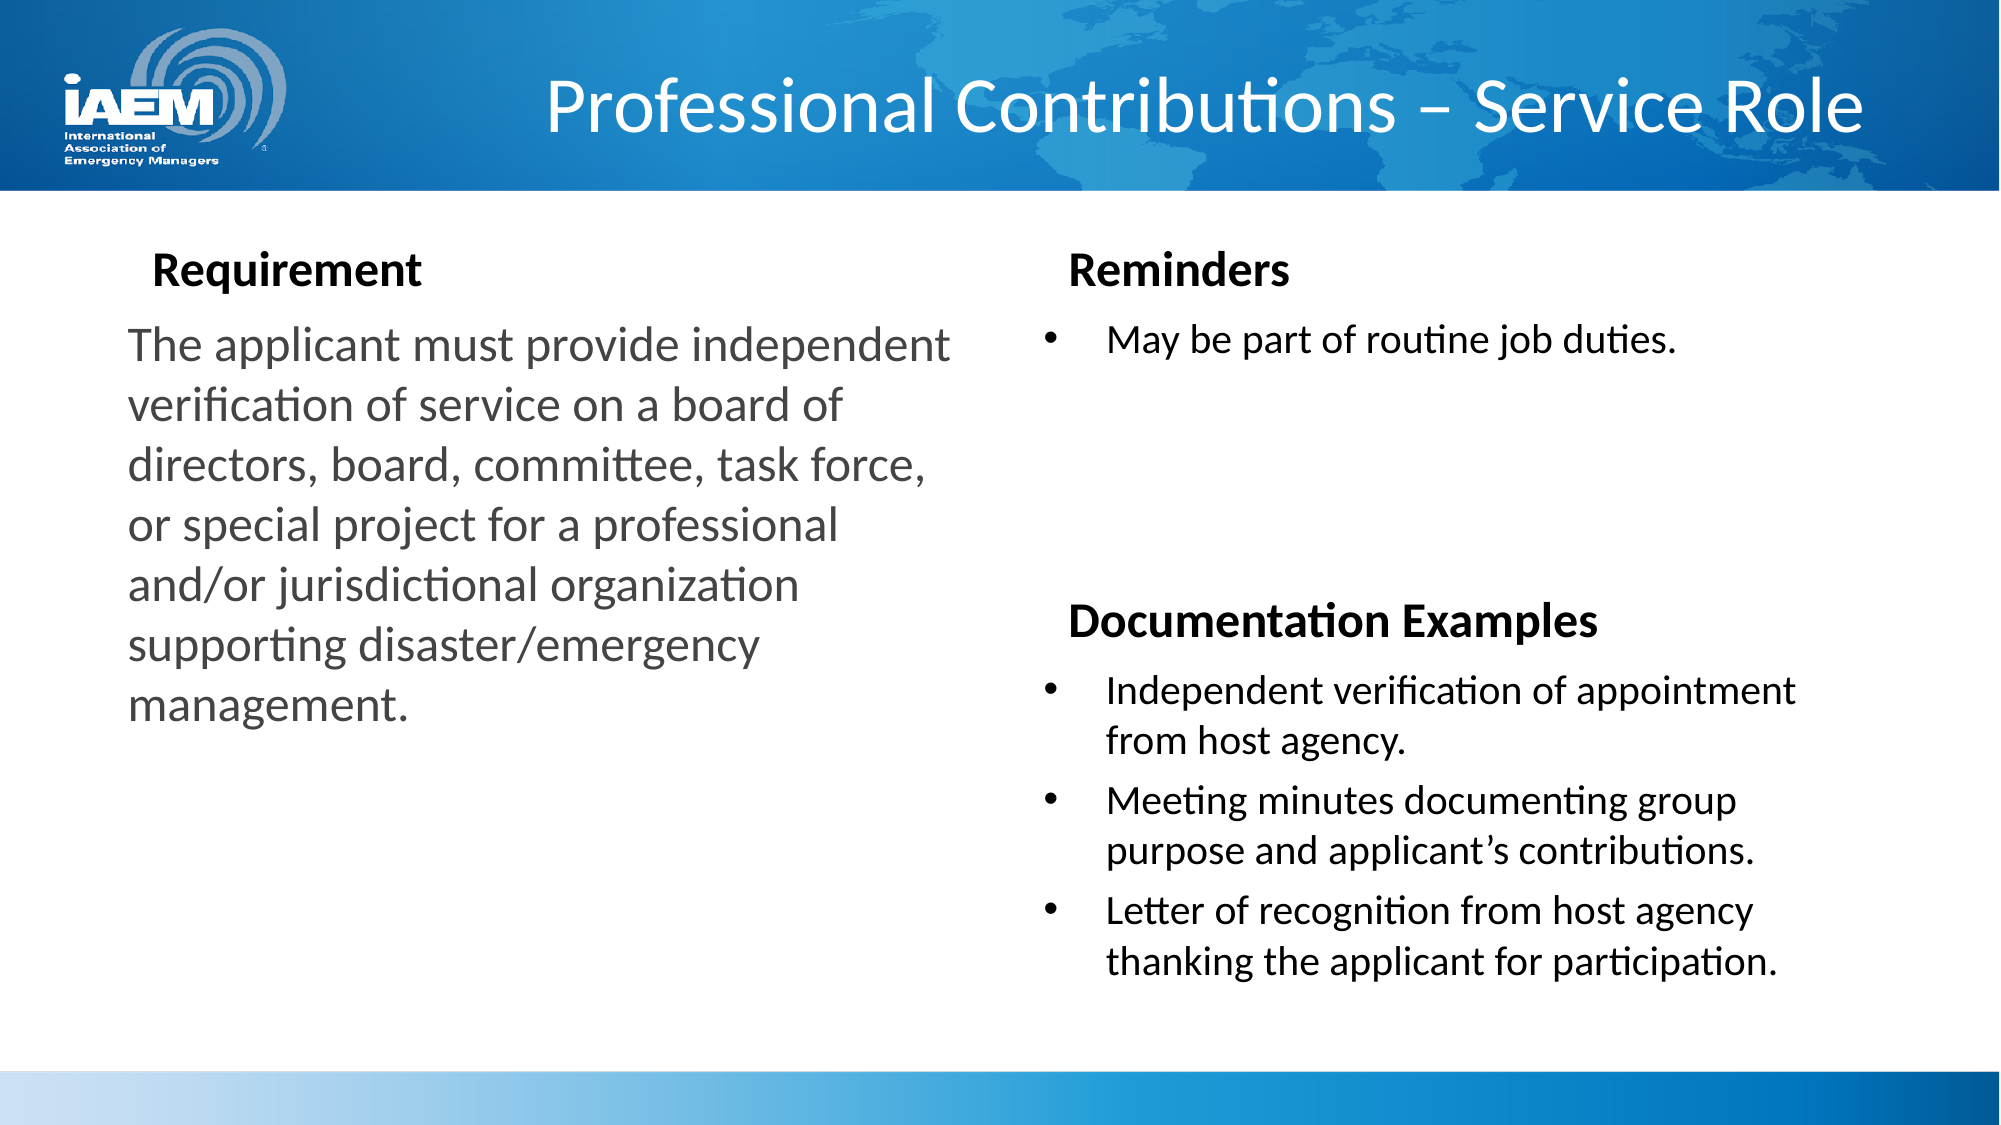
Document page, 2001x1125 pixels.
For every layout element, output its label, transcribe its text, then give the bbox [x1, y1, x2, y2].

list The applicant must provide independent verification of service on a board of directors, board, committee, task force, or special project for a professional and/or jurisdictional organization supporting disaster/emergency management. [99, 304, 984, 1005]
picture [0, 0, 2000, 1125]
list May be part of routine job duties. [1015, 304, 1900, 550]
list Reminders [1015, 199, 1900, 304]
text_box Independent verification of appointment from host agency. Meeting minutes documenting group purpose and applicant’s contributions. Letter of recognition from host agency thanking the applicant for participation. [1015, 655, 1900, 1005]
title Professional Contributions – Service Role [99, 45, 1900, 157]
list Requirement [99, 199, 984, 304]
text_box Documentation Examples [1015, 550, 1900, 655]
